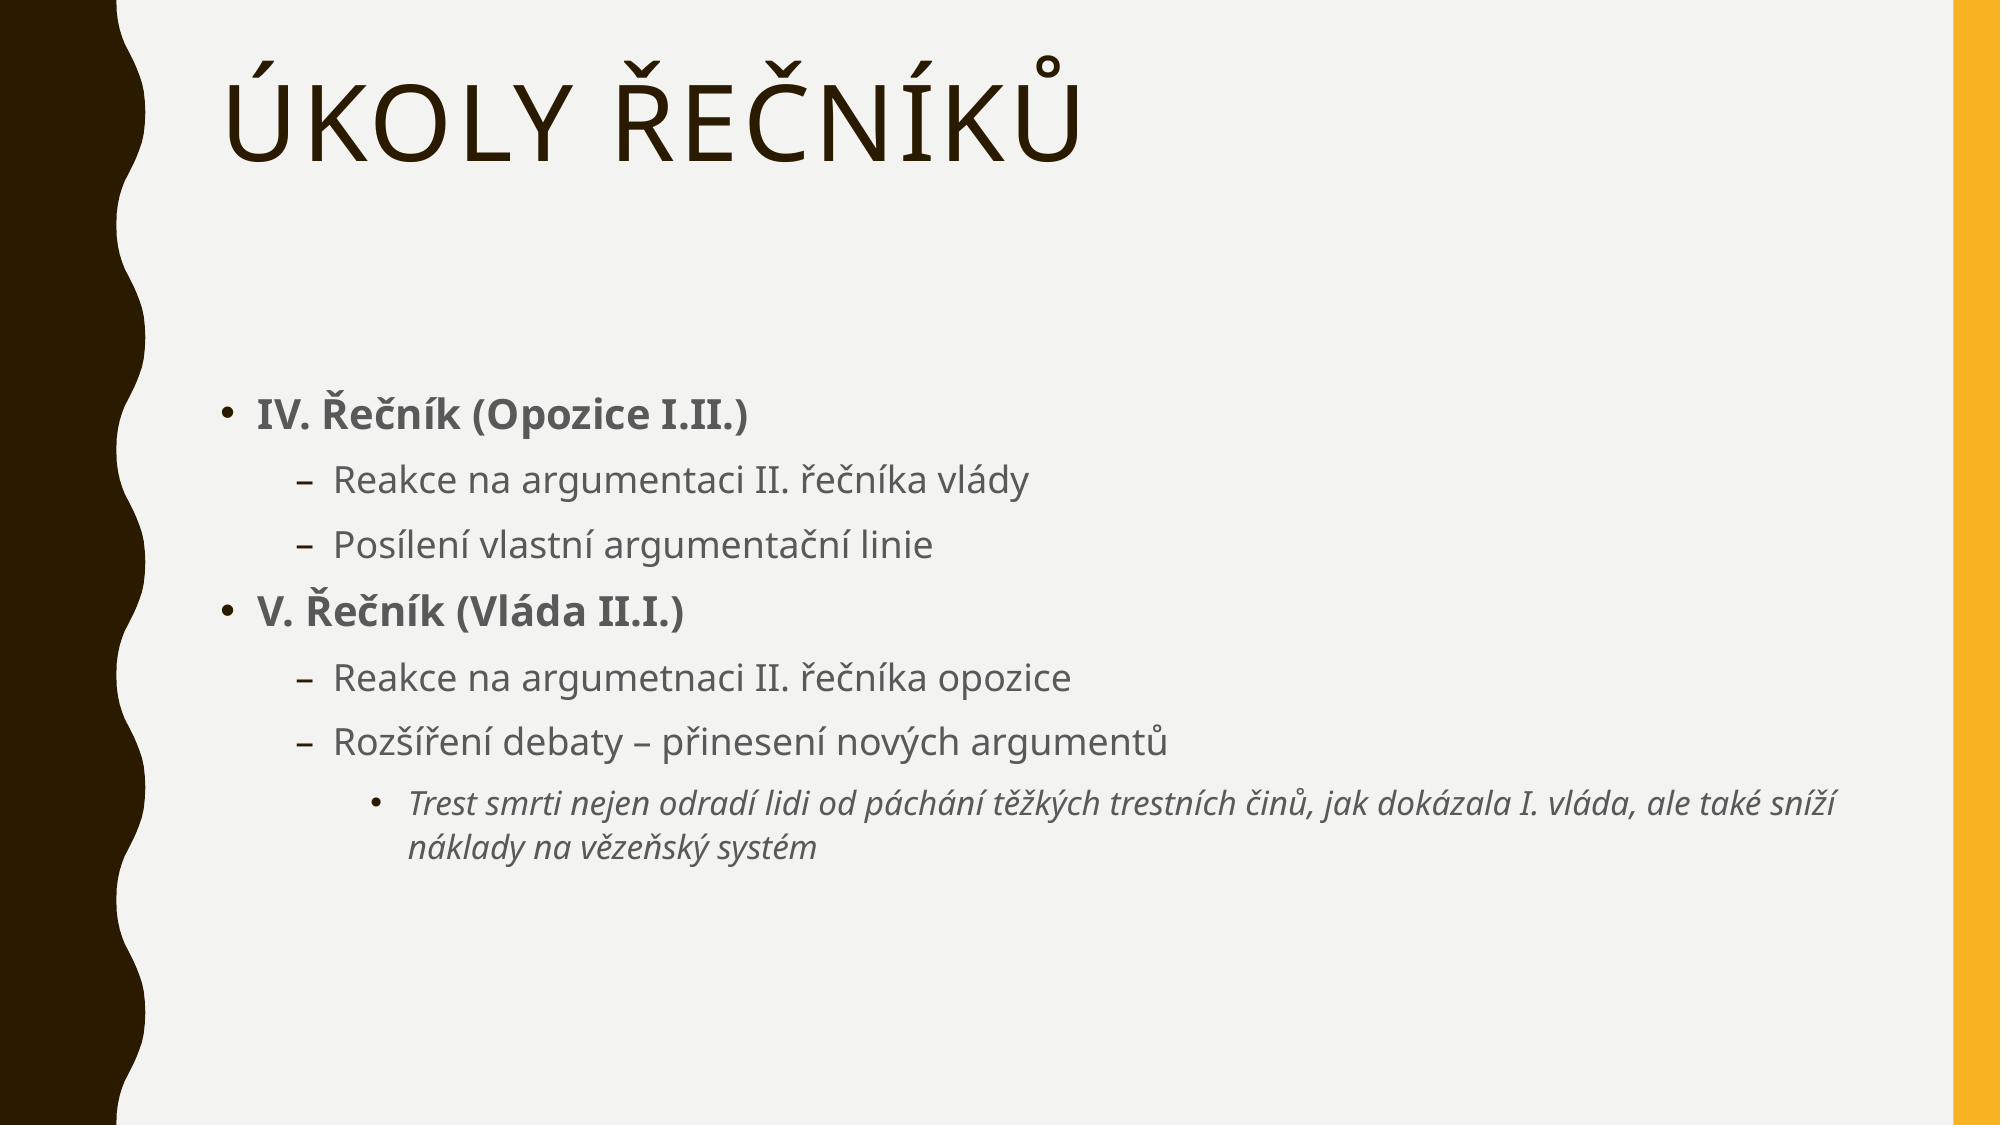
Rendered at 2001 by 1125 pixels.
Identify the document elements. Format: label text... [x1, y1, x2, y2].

list IV. Řečník (Opozice I.II.) Reakce na argumentaci II. řečníka vlády Posílení vlastní argumentační linie V. Řečník (Vláda II.I.) Reakce na argumetnaci II. řečníka opozice Rozšíření debaty – přinesení nových argumentů Trest smrti nejen odradí lidi od páchání těžkých trestních činů, jak dokázala I. vláda, ale také sníží náklady na vězeňský systém [205, 375, 1875, 965]
title Úkoly řečníků [205, 62, 1875, 308]
